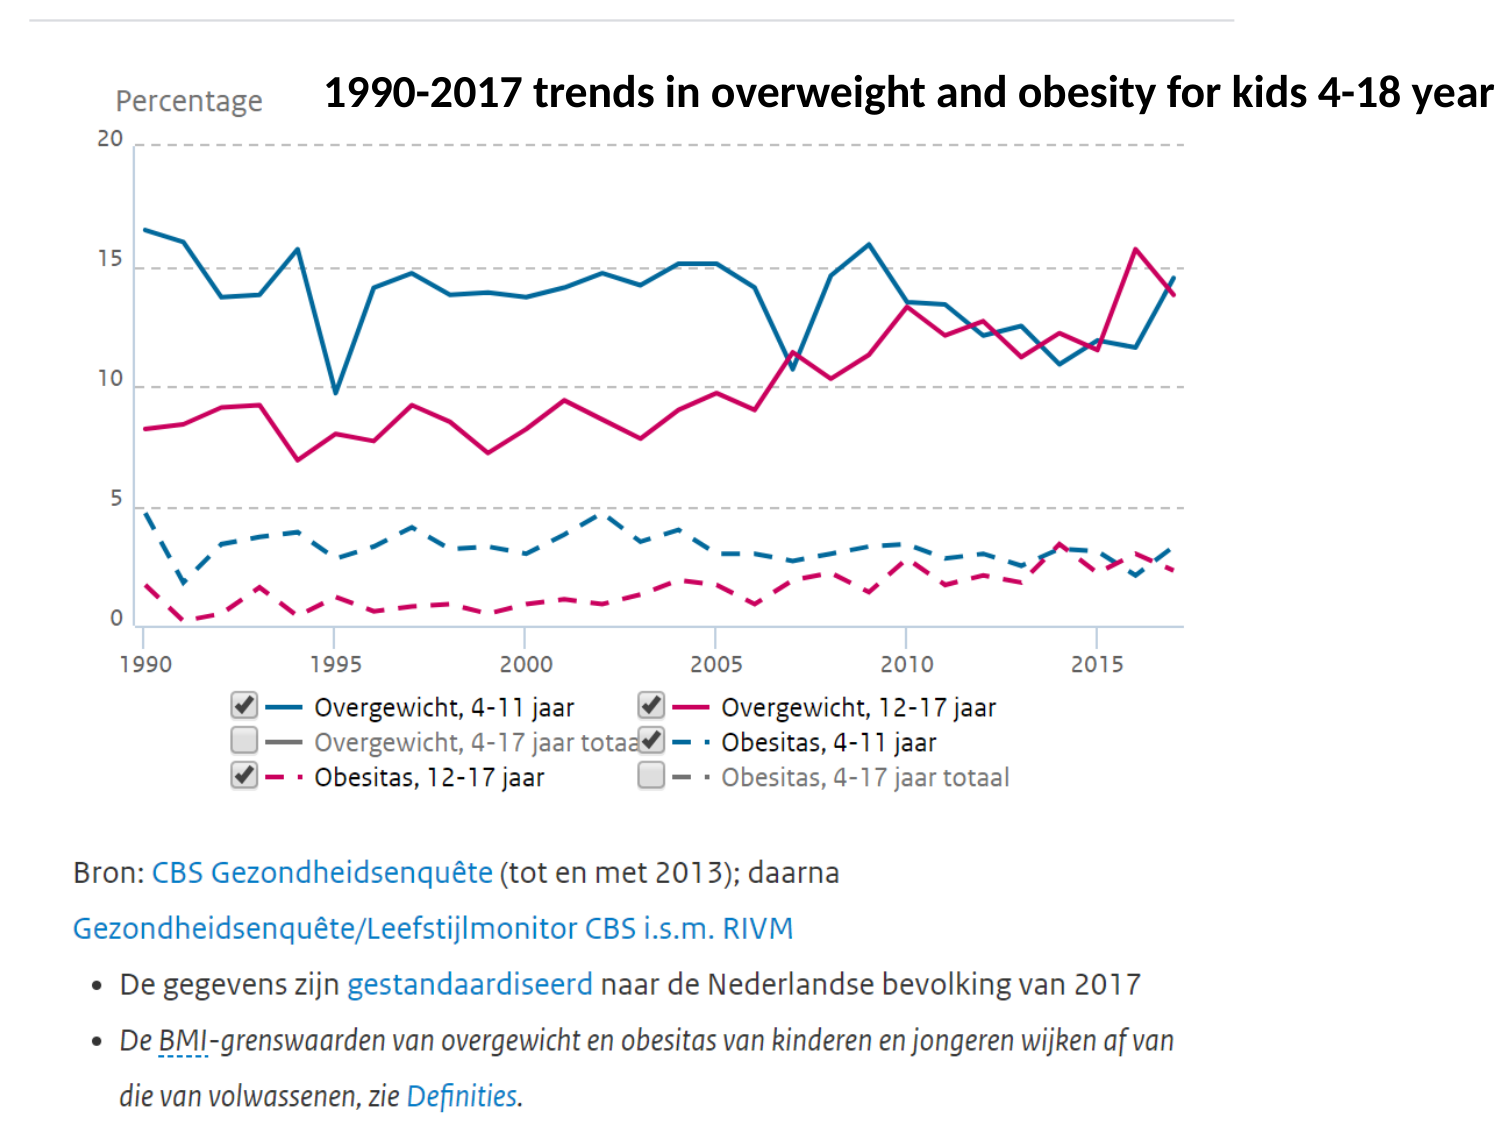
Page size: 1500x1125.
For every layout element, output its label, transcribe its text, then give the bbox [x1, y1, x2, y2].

text_box 1990-2017 trends in overweight and obesity for kids 4-18 year [1238, 54, 1500, 125]
picture [29, 16, 1235, 1121]
